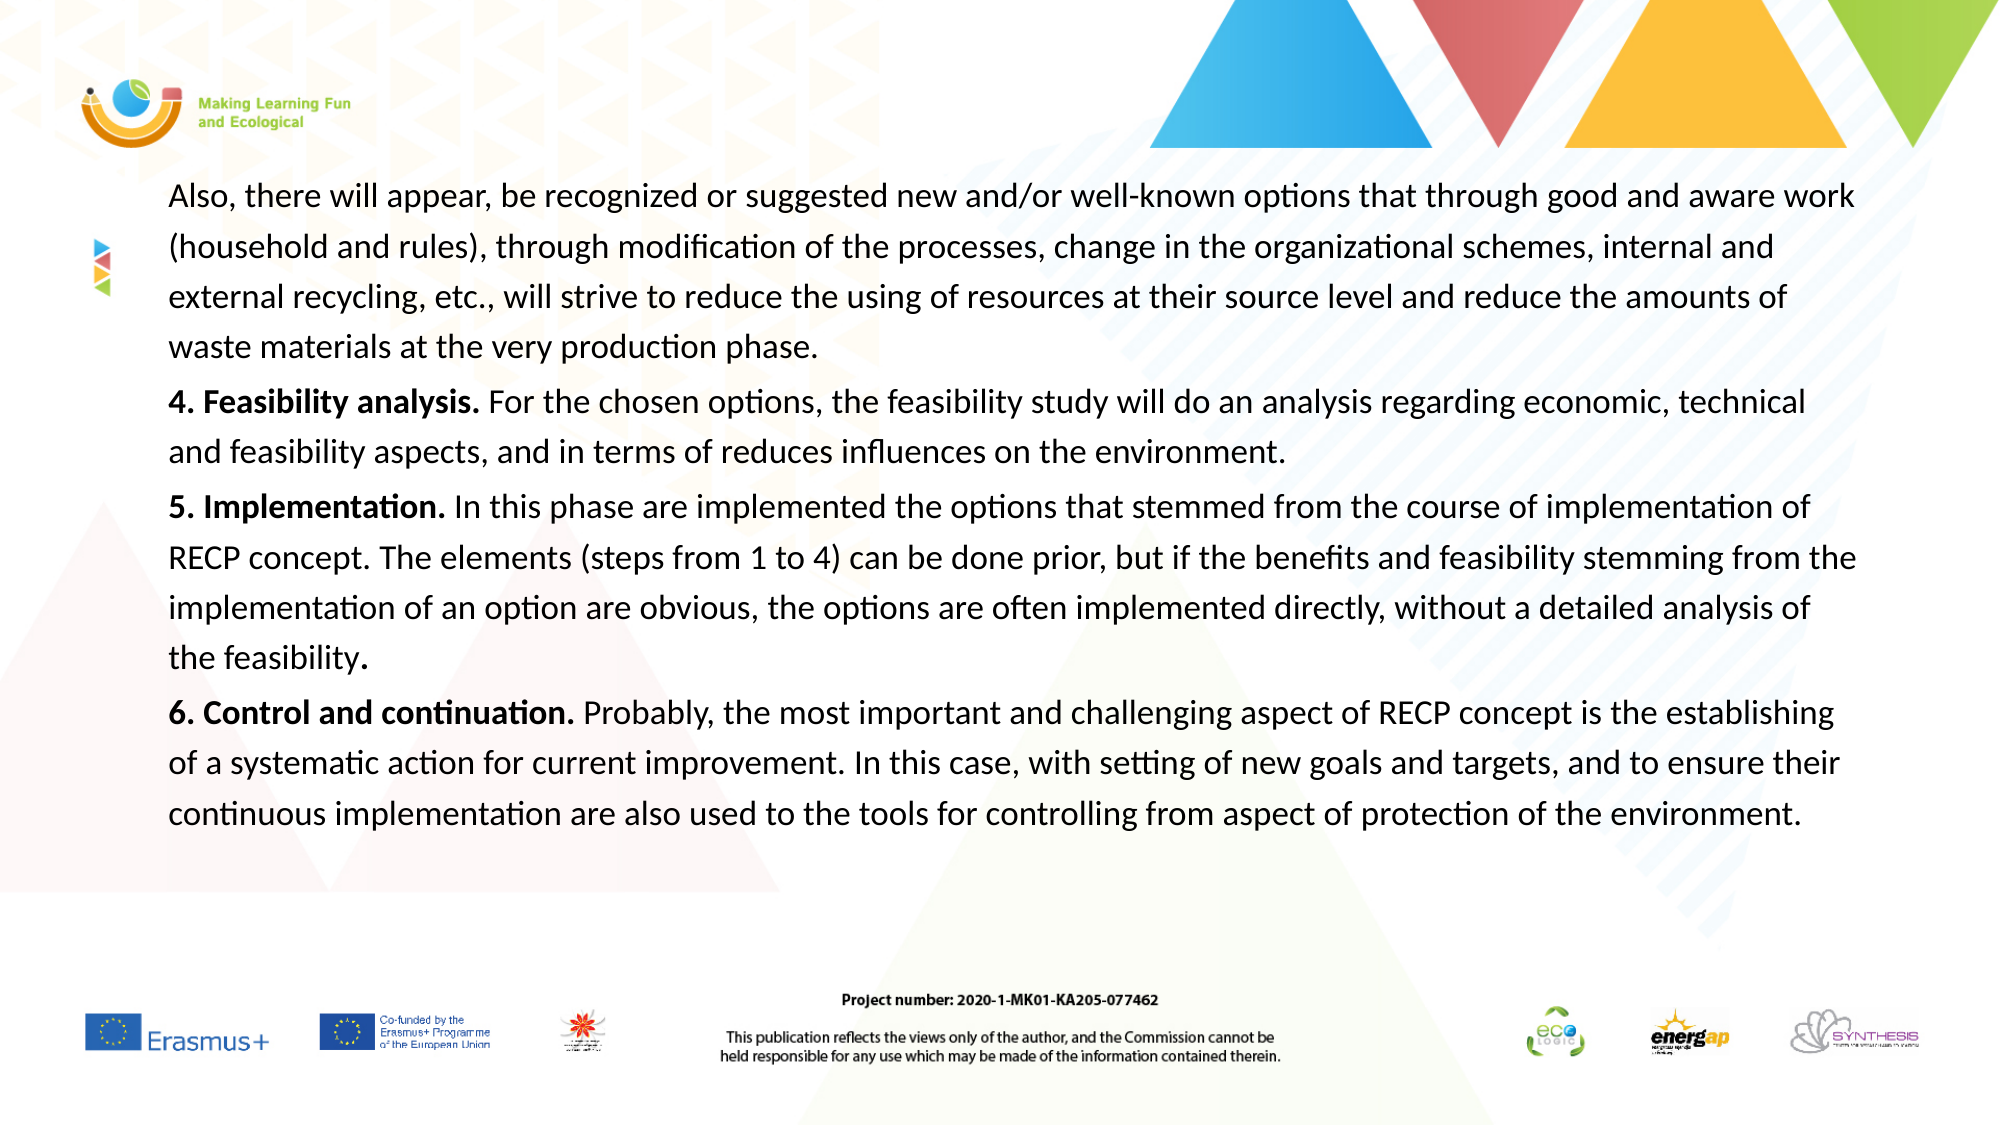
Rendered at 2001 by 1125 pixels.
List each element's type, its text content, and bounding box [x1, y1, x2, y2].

list Also, there will appear, be recognized or suggested new and/or well-known options that through good and aware work (household and rules), through modification of the processes, change in the organizational schemes, internal and external recycling, etc., will strive to reduce the using of resources at their source level and reduce the amounts of waste materials at the very production phase. 4. Feasibility analysis. For the chosen options, the feasibility study will do an analysis regarding economic, technical and feasibility aspects, and in terms of reduces influences on the environment. 5. Implementation. In this phase are implemented the options that stemmed from the course of implementation of RECP concept. The elements (steps from 1 to 4) can be done prior, but if the benefits and feasibility stemming from the implementation of an option are obvious, the options are often implemented directly, without a detailed analysis of the feasibility. 6. Control and continuation. Probably, the most important and challenging aspect of RECP concept is the establishing of a systematic action for current improvement. In this case, with setting of new goals and targets, and to ensure their continuous implementation are also used to the tools for controlling from aspect of protection of the environment. [153, 156, 1879, 871]
picture [0, 0, 2001, 1125]
